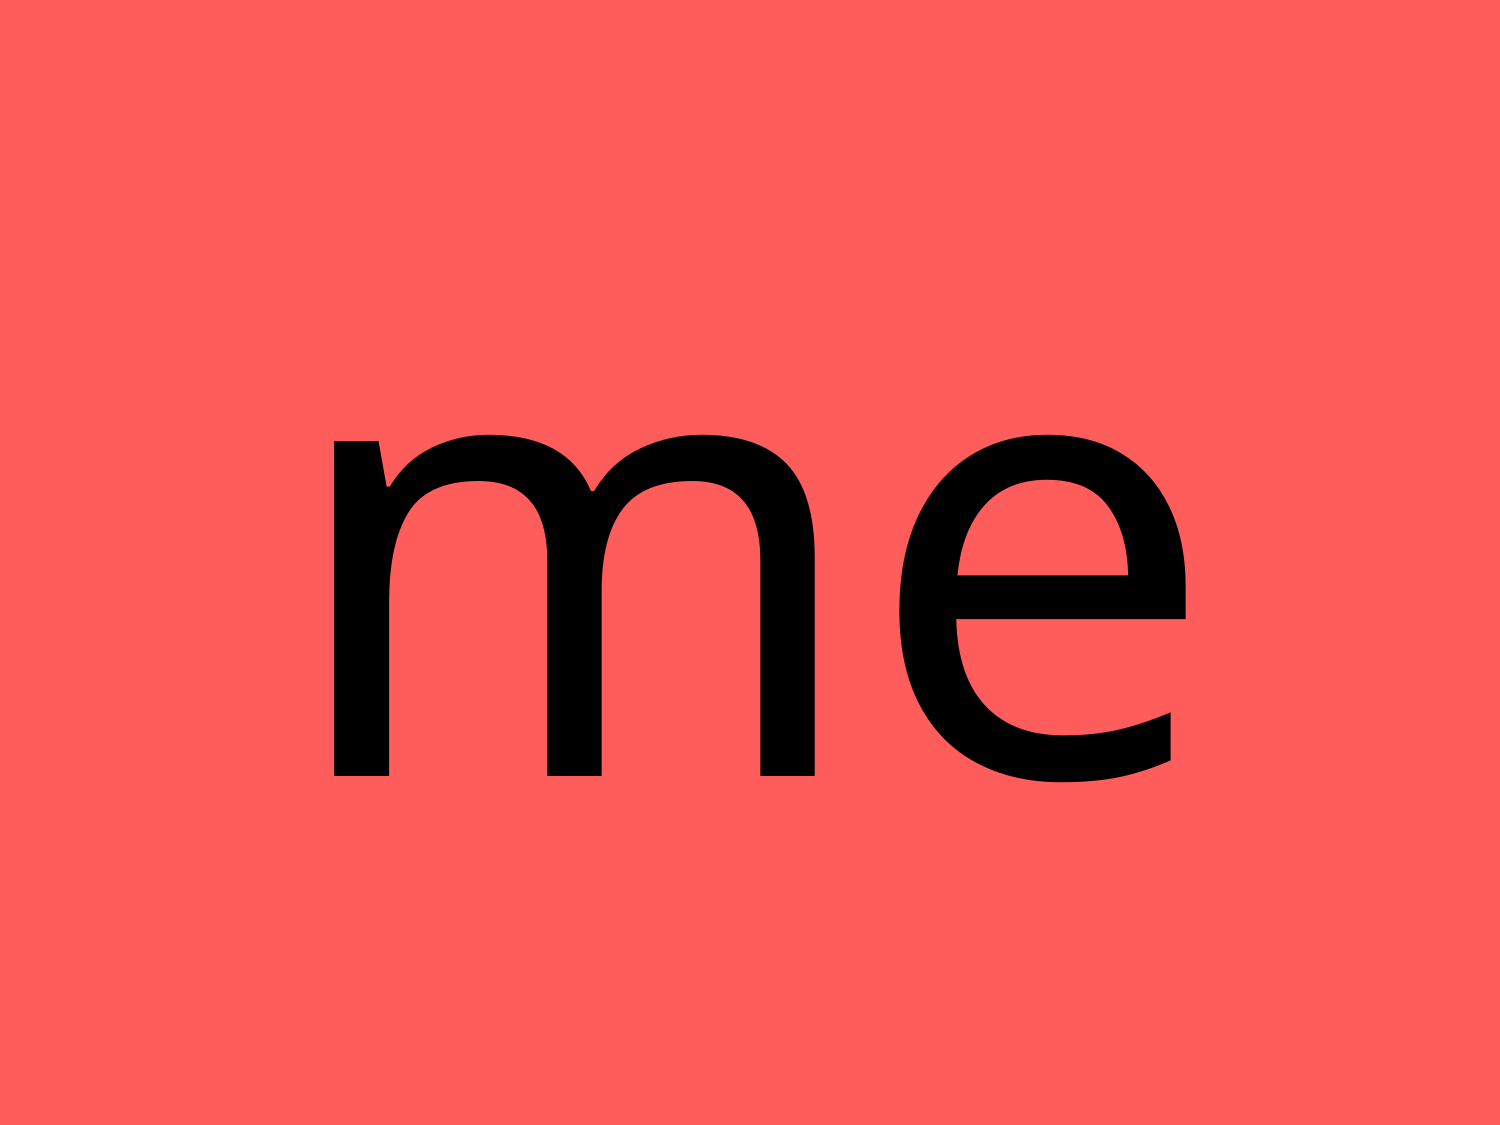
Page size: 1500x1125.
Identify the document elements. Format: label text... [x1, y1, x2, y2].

title me [112, 349, 1388, 705]
